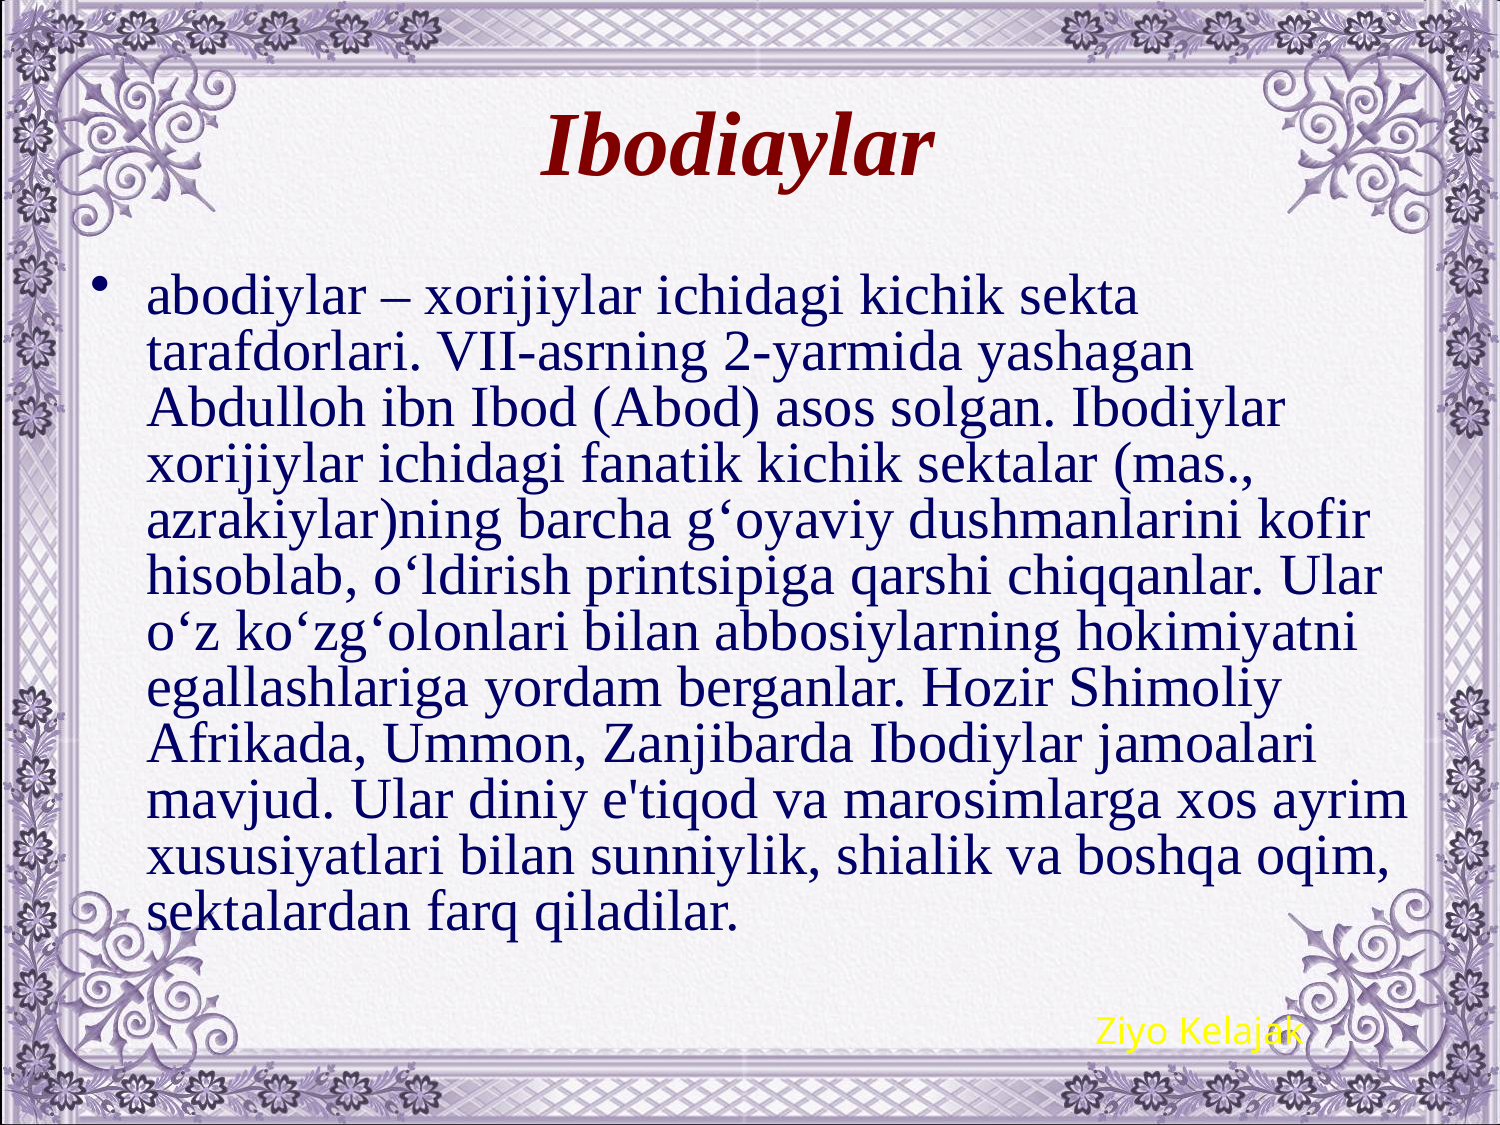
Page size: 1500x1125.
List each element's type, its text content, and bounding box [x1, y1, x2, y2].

title Ibodiaylar [75, 45, 1425, 233]
picture [0, 0, 1500, 1125]
text_box Ziyo Kelajak [1080, 999, 1321, 1060]
list abodiylar – xorijiylar ichidagi kichik sеkta tarafdorlari. VII-asrning 2-yarmida yashagan Abdulloh ibn Ibod (Abod) asos solgan. Ibodiylar xorijiylar ichidagi fanatik kichik sеktalar (mas., azrakiylar)ning barcha g‘oyaviy dushmanlarini kofir hisoblab, o‘ldirish printsipiga qarshi chiqqanlar. Ular o‘z ko‘zg‘olonlari bilan abbosiylarning hokimiyatni egallashlariga yordam bеrganlar. Hozir Shimoliy Afrikada, Ummon, Zanjibarda Ibodiylar jamoalari mavjud. Ular diniy e'tiqod va marosimlarga xos ayrim xususiyatlari bilan sunniylik, shialik va boshqa oqim, sеktalardan farq qiladilar. [75, 262, 1425, 1005]
